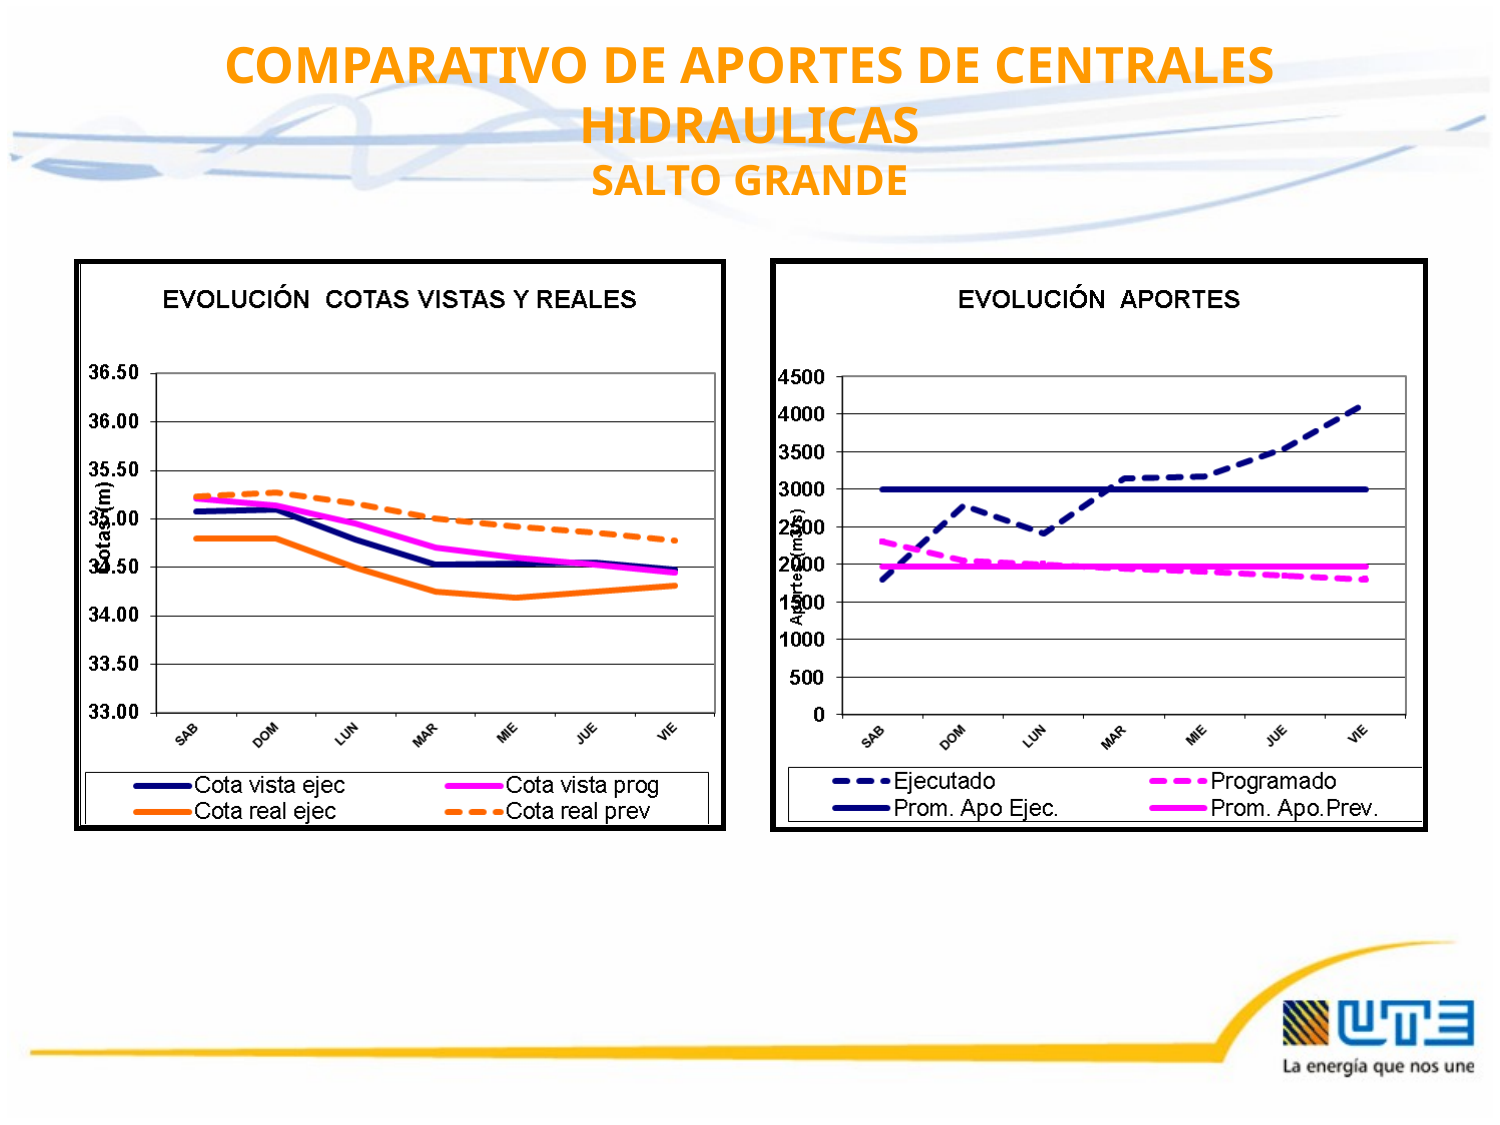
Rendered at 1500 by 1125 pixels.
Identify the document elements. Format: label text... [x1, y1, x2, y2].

title COMPARATIVO DE APORTES DE CENTRALES HIDRAULICAS SALTO GRANDE [112, 24, 1388, 213]
picture [7, 6, 1493, 1118]
